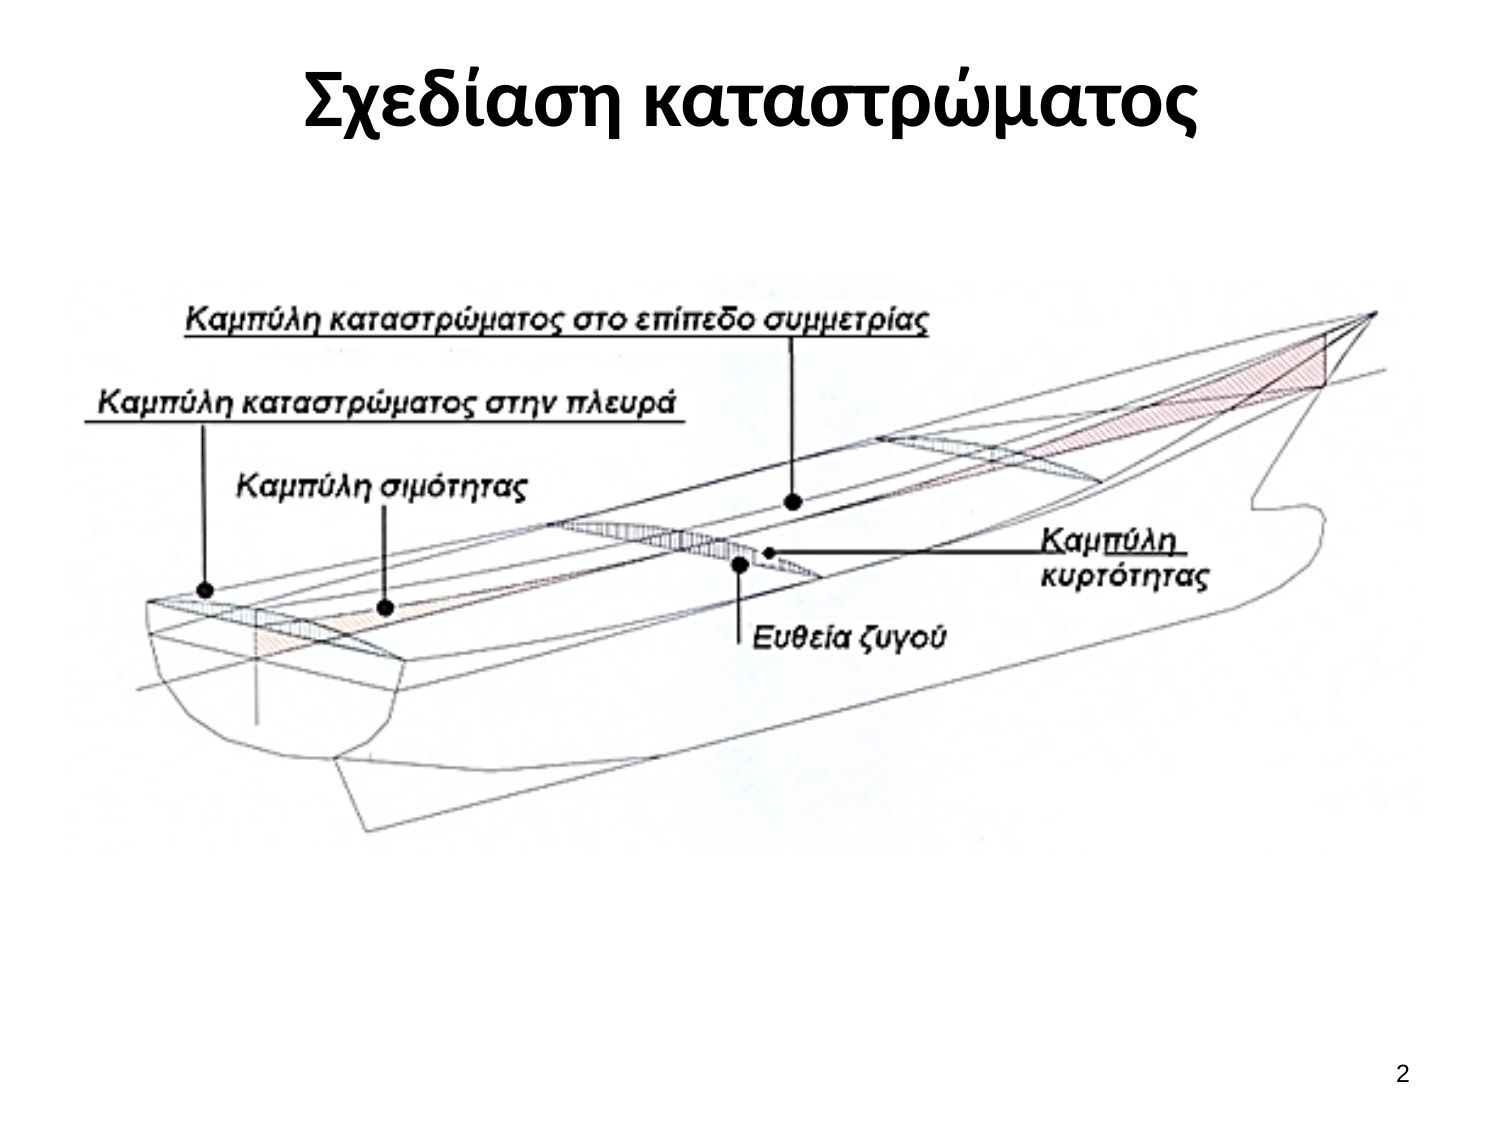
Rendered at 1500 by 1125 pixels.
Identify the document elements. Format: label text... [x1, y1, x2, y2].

title Σχεδίαση καταστρώματος [76, 19, 1427, 169]
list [51, 278, 1449, 928]
slide_number 1 [1074, 1042, 1425, 1103]
